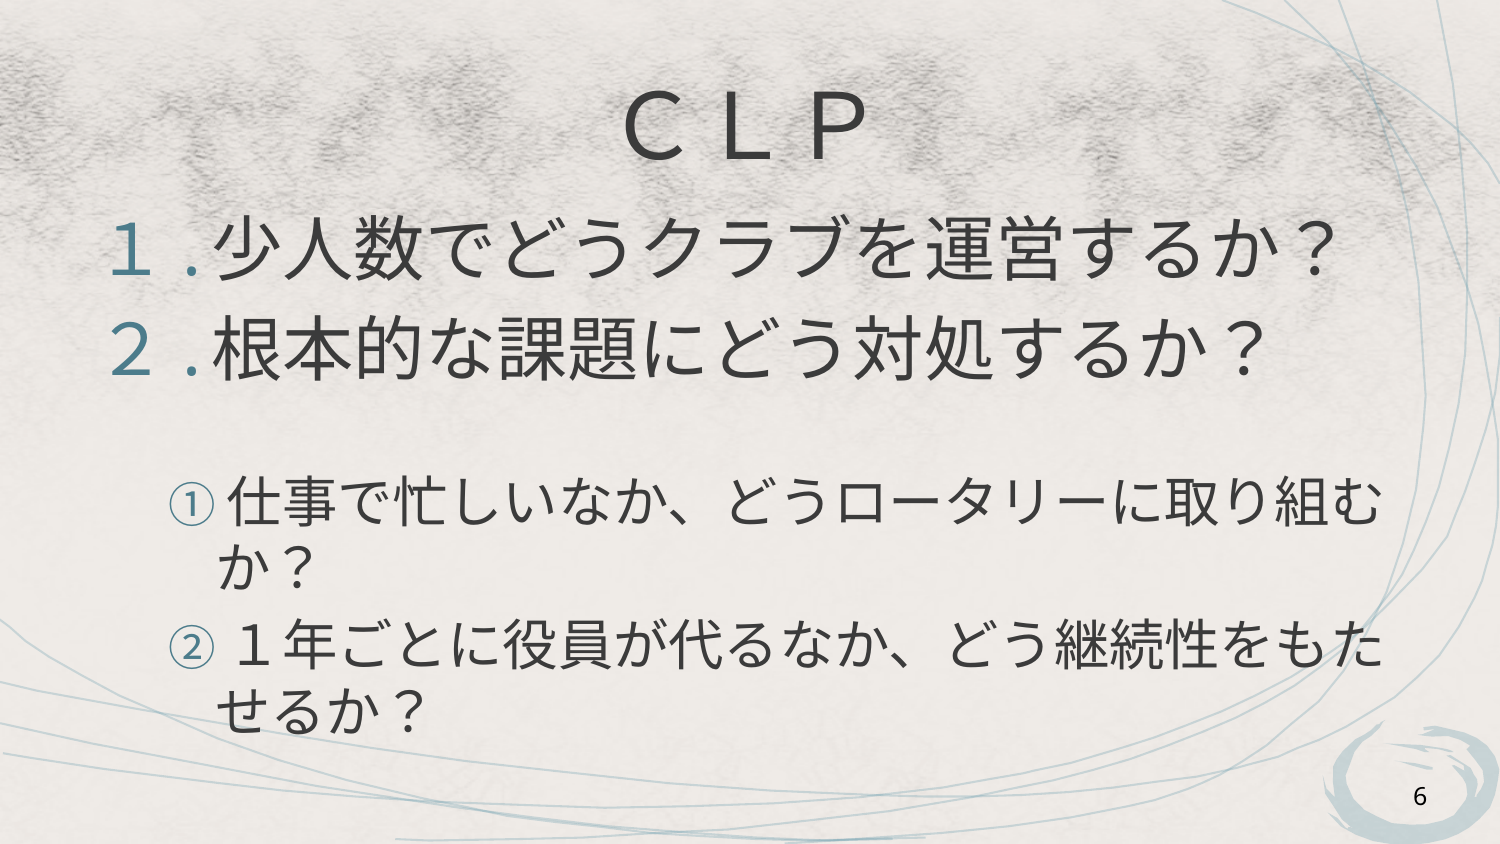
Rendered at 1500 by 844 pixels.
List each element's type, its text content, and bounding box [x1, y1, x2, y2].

slide_number 6 [1351, 775, 1490, 820]
title ＣＬＰ [70, 52, 1421, 194]
list １. 少人数でどうクラブを運営するか？ ２. 根本的な課題にどう対処するか？ ①仕事で忙しいなか、どうロータリーに取り組むか？ ②１年ごとに役員が代るなか、どう継続性をもたせるか？ [75, 196, 1447, 754]
